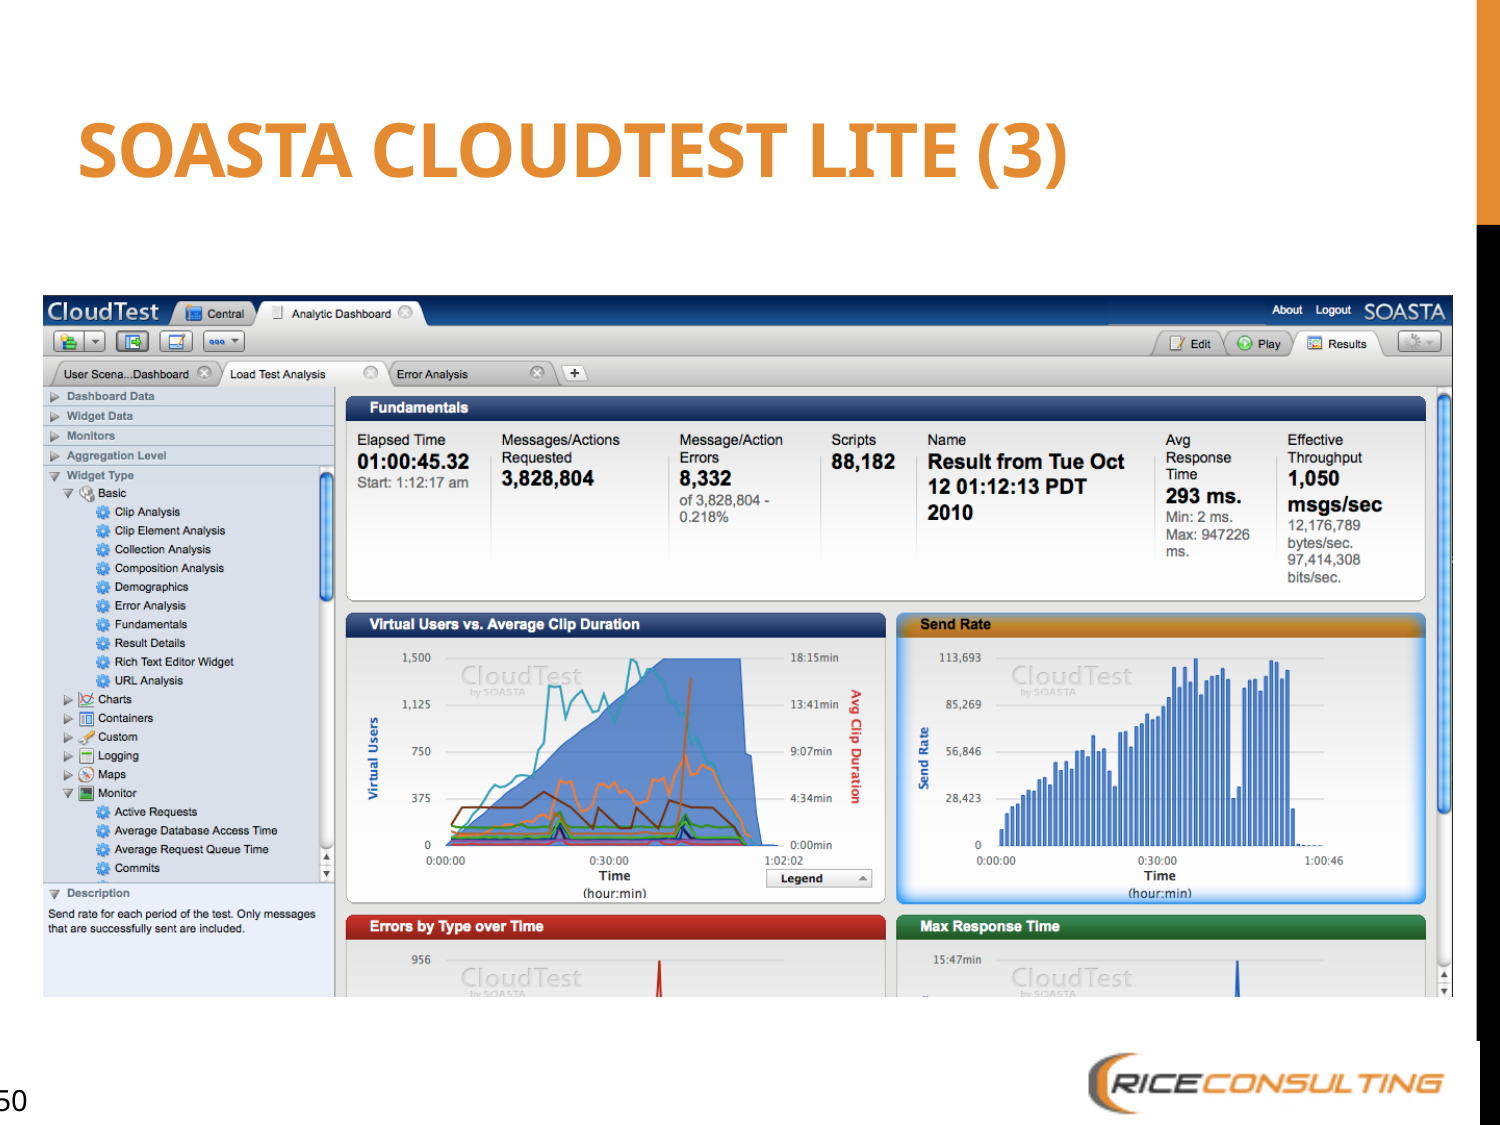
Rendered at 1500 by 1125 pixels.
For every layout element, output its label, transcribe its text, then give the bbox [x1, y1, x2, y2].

picture [42, 295, 1454, 998]
title SOASTA CloudTest Lite (3) [62, 75, 1275, 200]
picture [1062, 1041, 1480, 1125]
